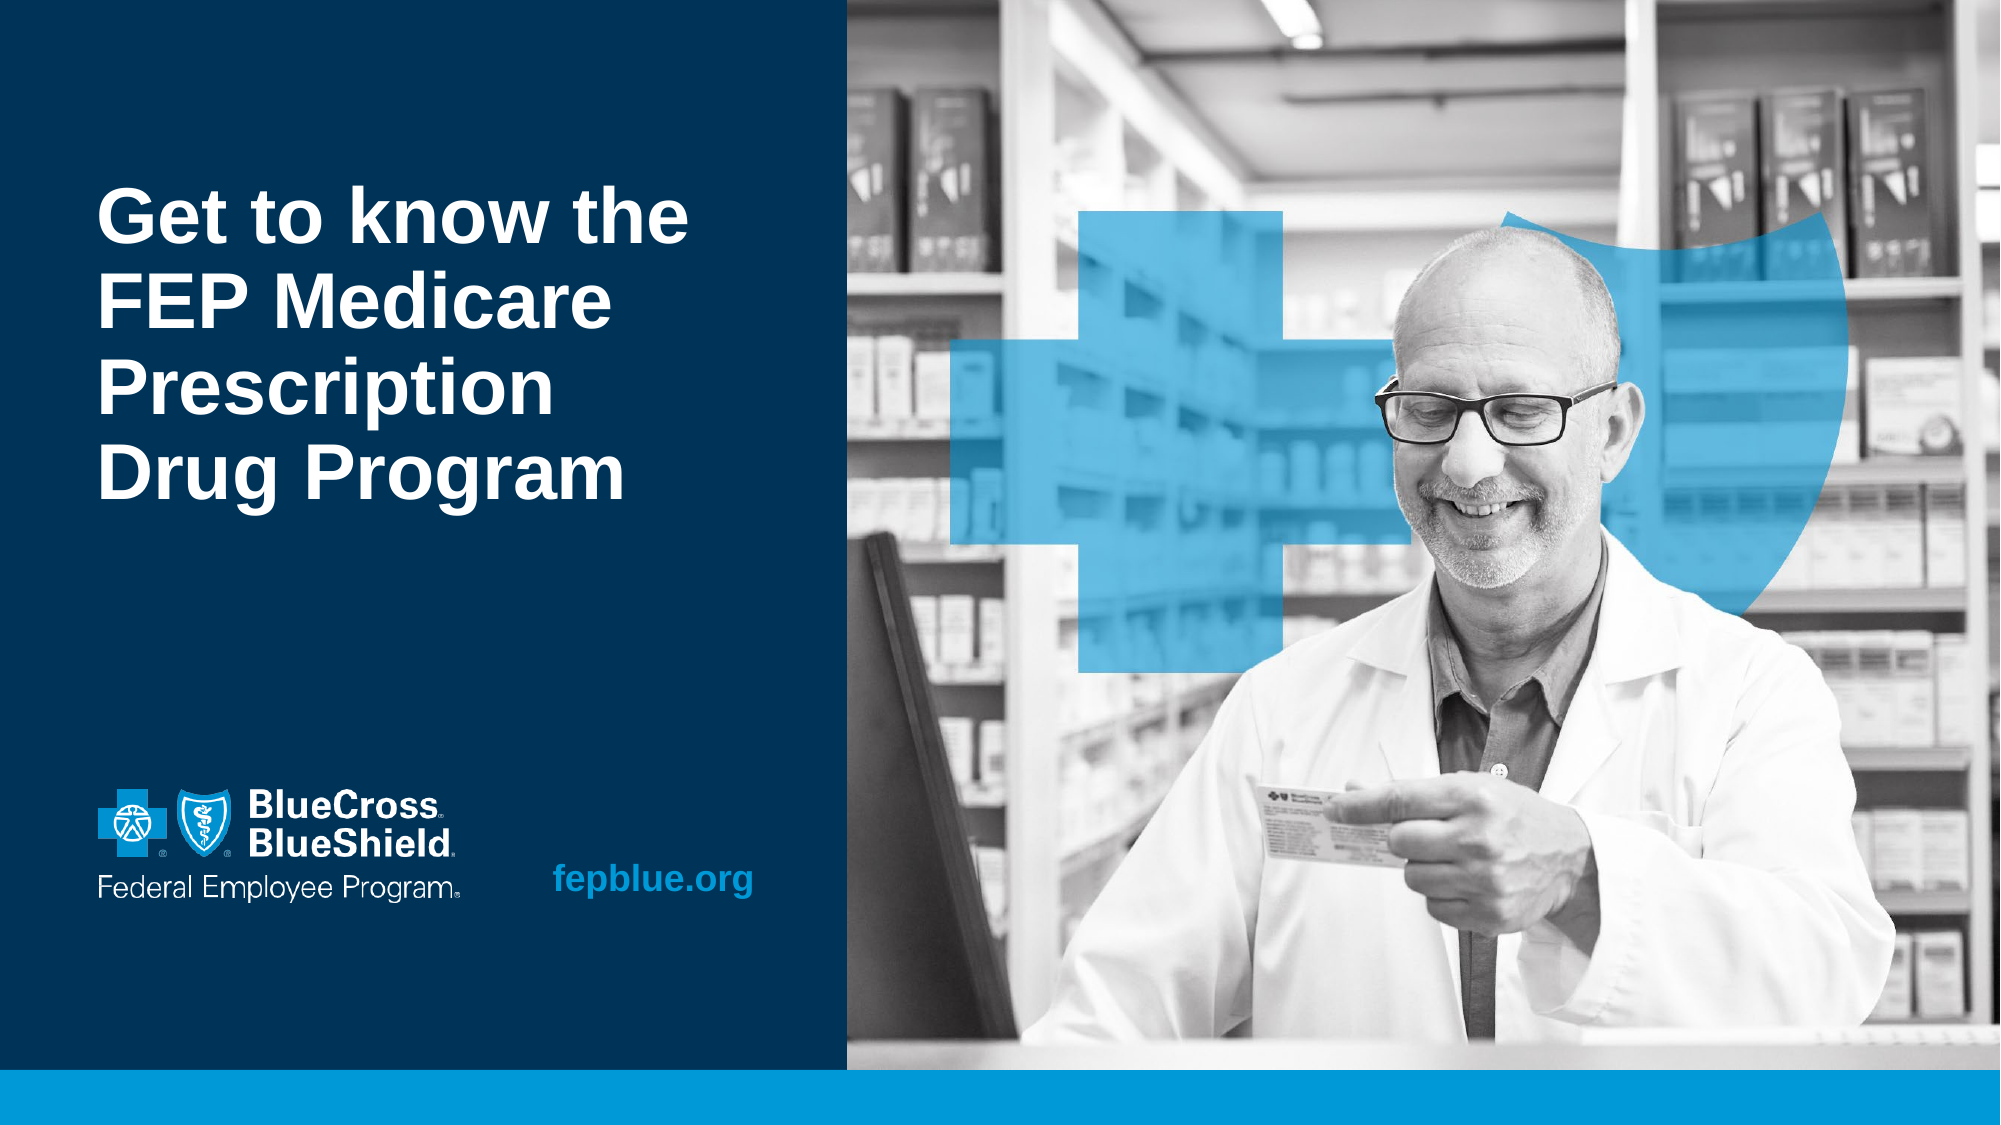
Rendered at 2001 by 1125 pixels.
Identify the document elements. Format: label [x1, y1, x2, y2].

text_box [0, 0, 2000, 1125]
text_box [98, 0, 2000, 1070]
